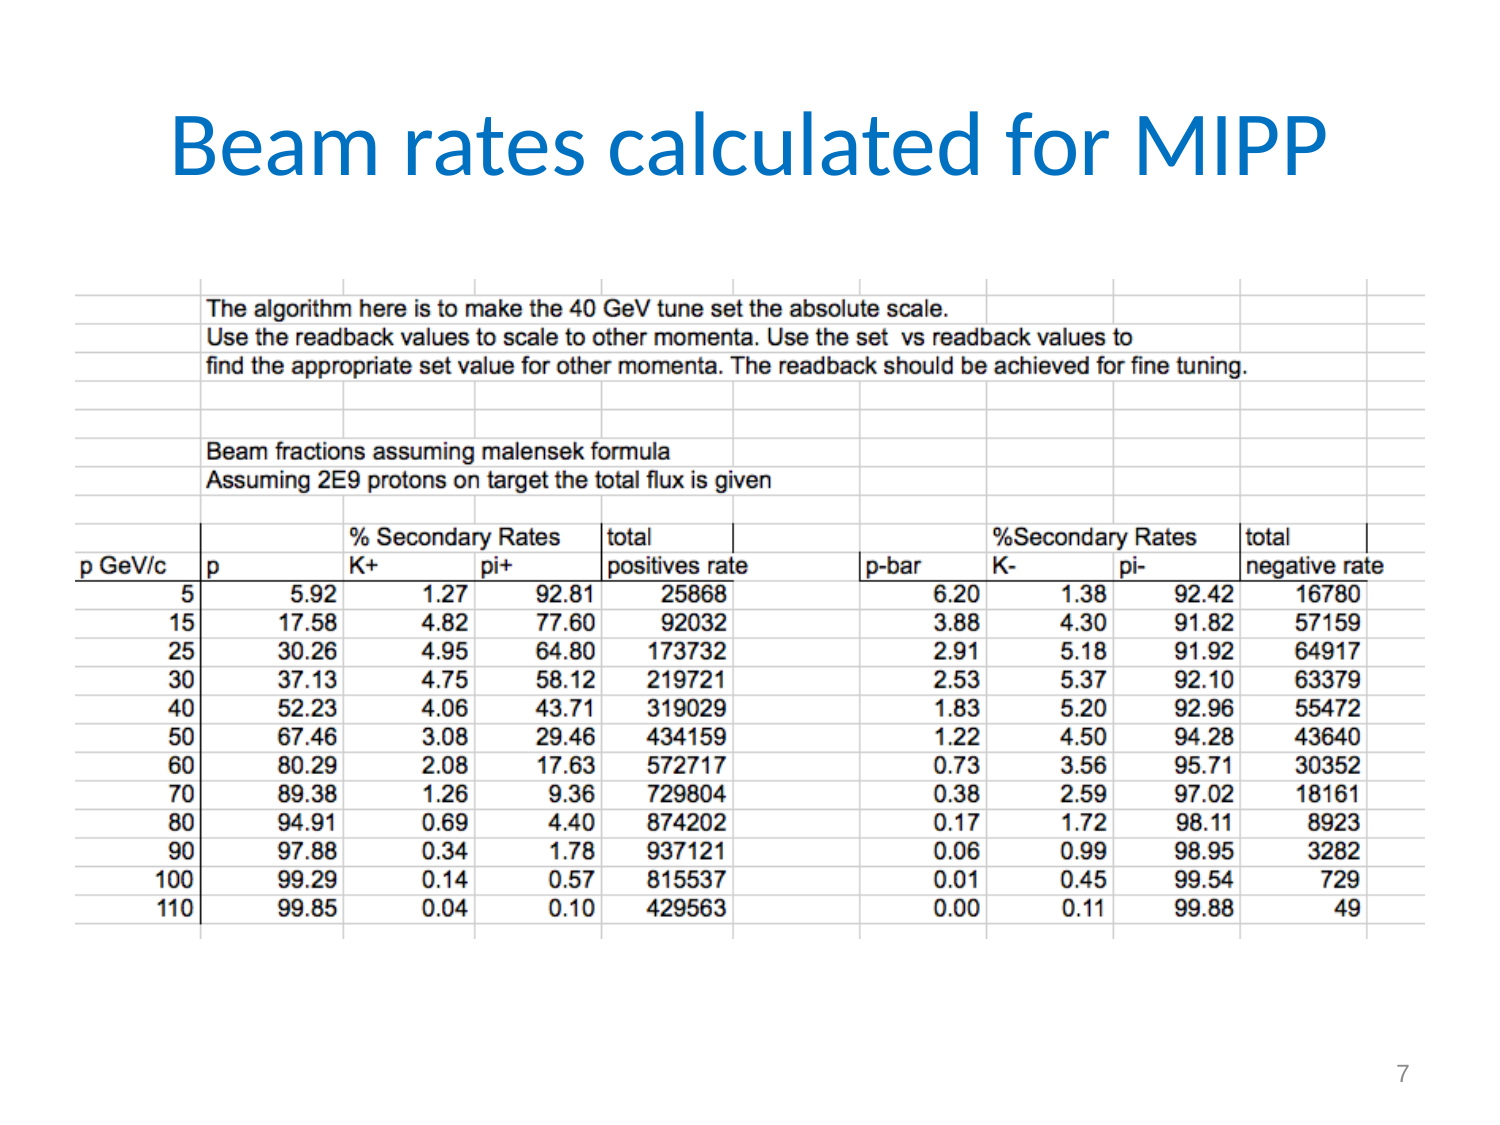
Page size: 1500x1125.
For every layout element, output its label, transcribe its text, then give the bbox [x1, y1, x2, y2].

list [74, 237, 1426, 981]
title Beam rates calculated for MIPP [75, 45, 1425, 233]
slide_number 7 [1074, 1042, 1425, 1103]
